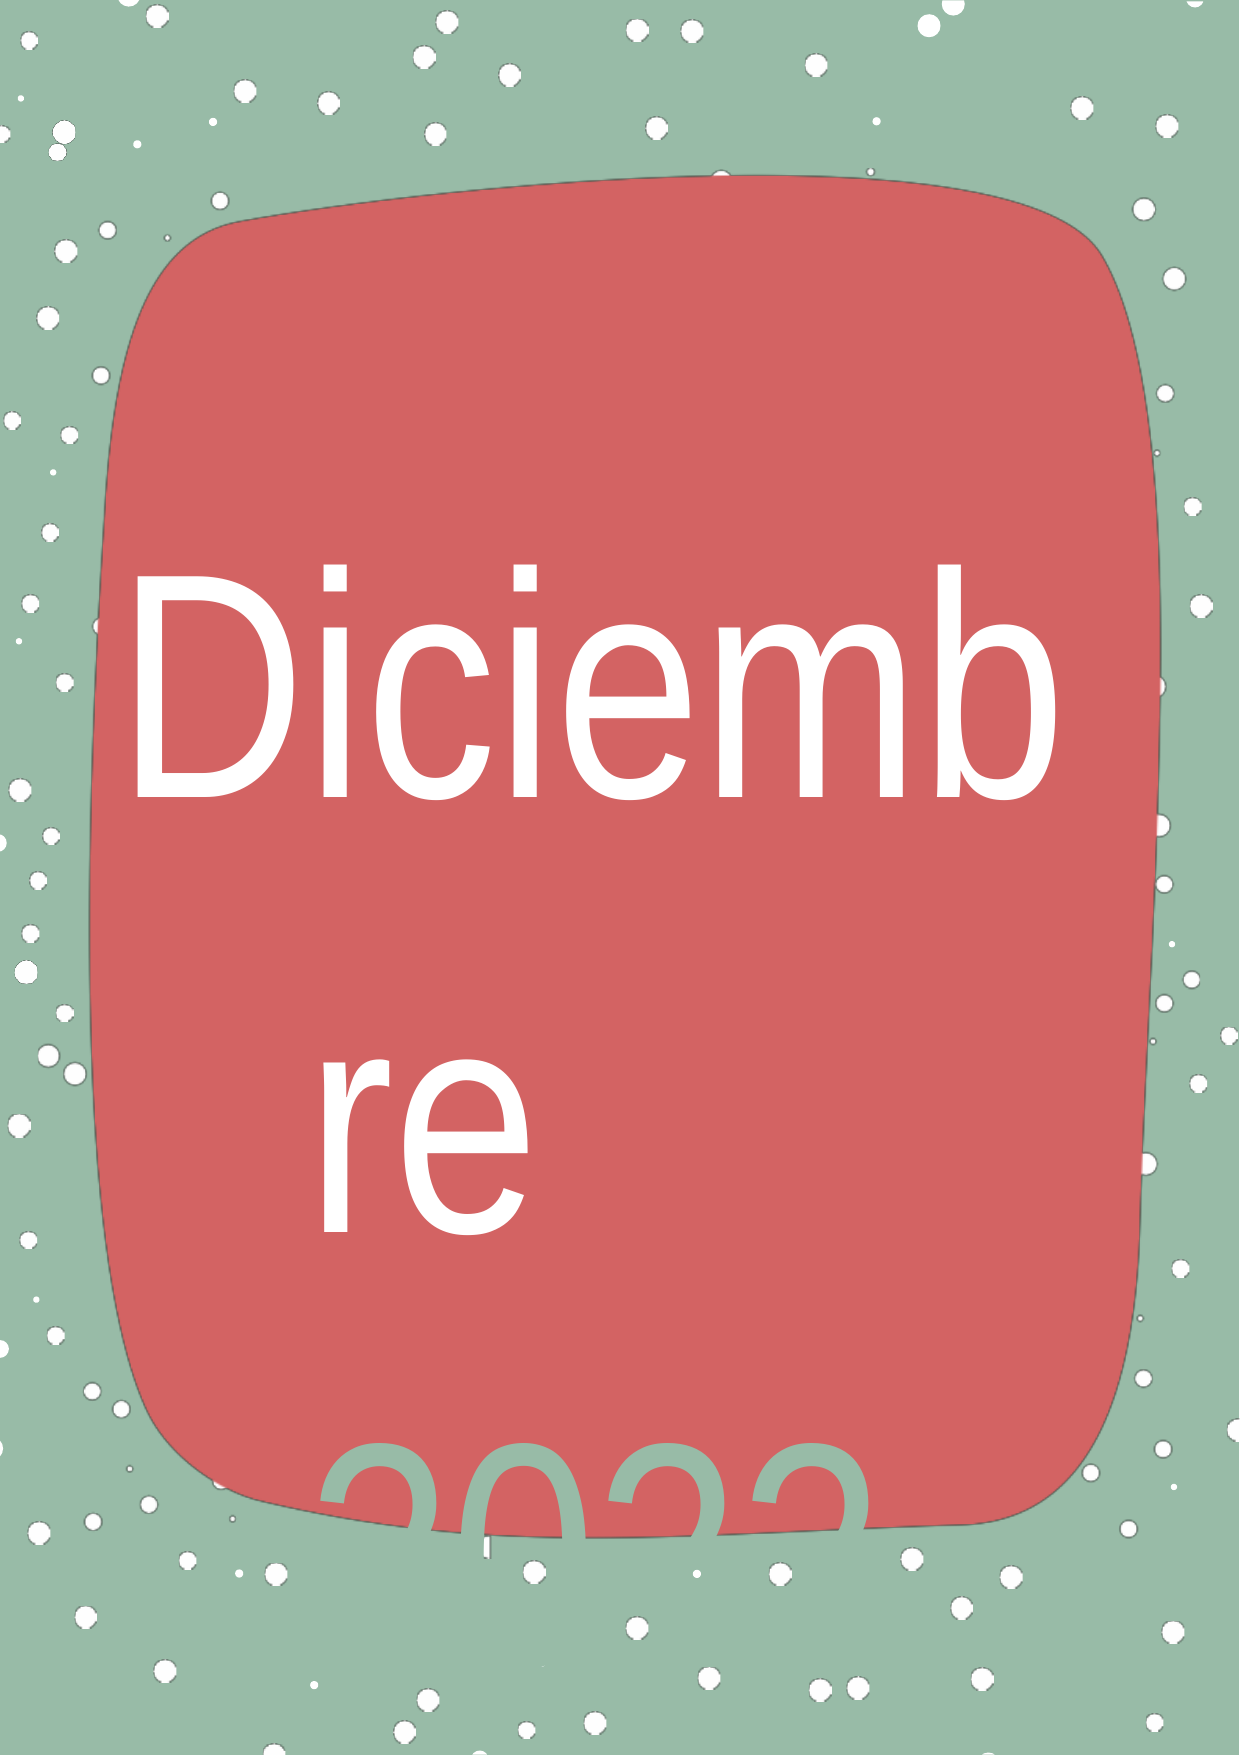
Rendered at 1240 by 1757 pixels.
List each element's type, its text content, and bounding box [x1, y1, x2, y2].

text_box [3, 411, 21, 430]
picture [7, 1114, 31, 1138]
text_box [517, 1721, 536, 1739]
text_box [950, 1596, 973, 1620]
text_box [416, 1688, 440, 1712]
text_box [697, 1667, 721, 1690]
text_box [872, 117, 881, 126]
text_box [412, 45, 436, 69]
text_box [1220, 1027, 1238, 1045]
text_box [118, 0, 140, 7]
text_box [317, 91, 340, 115]
text_box [970, 1667, 994, 1691]
text_box [1145, 1713, 1164, 1732]
text_box [1186, 1, 1204, 8]
text_box [804, 53, 828, 77]
picture [8, 778, 32, 802]
text_box [145, 4, 169, 28]
text_box [941, 0, 965, 16]
text_box [583, 1711, 607, 1735]
text_box [472, 1750, 488, 1755]
text_box [233, 79, 257, 103]
text_box [393, 1720, 416, 1744]
text_box [808, 1678, 832, 1702]
text_box [0, 834, 7, 852]
text_box [435, 10, 459, 34]
text_box [74, 1606, 97, 1629]
text_box [208, 117, 218, 127]
text_box [1226, 1418, 1240, 1442]
text_box [264, 1563, 288, 1586]
picture [680, 19, 704, 43]
text_box [625, 19, 649, 42]
text_box [20, 31, 38, 50]
text_box [15, 638, 23, 645]
text_box [262, 1743, 286, 1755]
text_box [846, 1676, 870, 1700]
text_box [645, 116, 668, 140]
text_box [17, 95, 24, 102]
picture [14, 168, 1213, 1559]
text_box [424, 122, 447, 146]
text_box [625, 1616, 649, 1640]
text_box [1155, 114, 1179, 138]
text_box [133, 140, 142, 149]
text_box Diciembre 2022 [114, 427, 1128, 1733]
text_box [917, 14, 941, 38]
text_box [48, 120, 76, 161]
text_box [1070, 96, 1094, 120]
text_box [153, 1659, 177, 1683]
text_box [1161, 1621, 1185, 1644]
text_box [0, 125, 11, 143]
text_box [498, 63, 521, 87]
text_box [310, 1681, 319, 1690]
